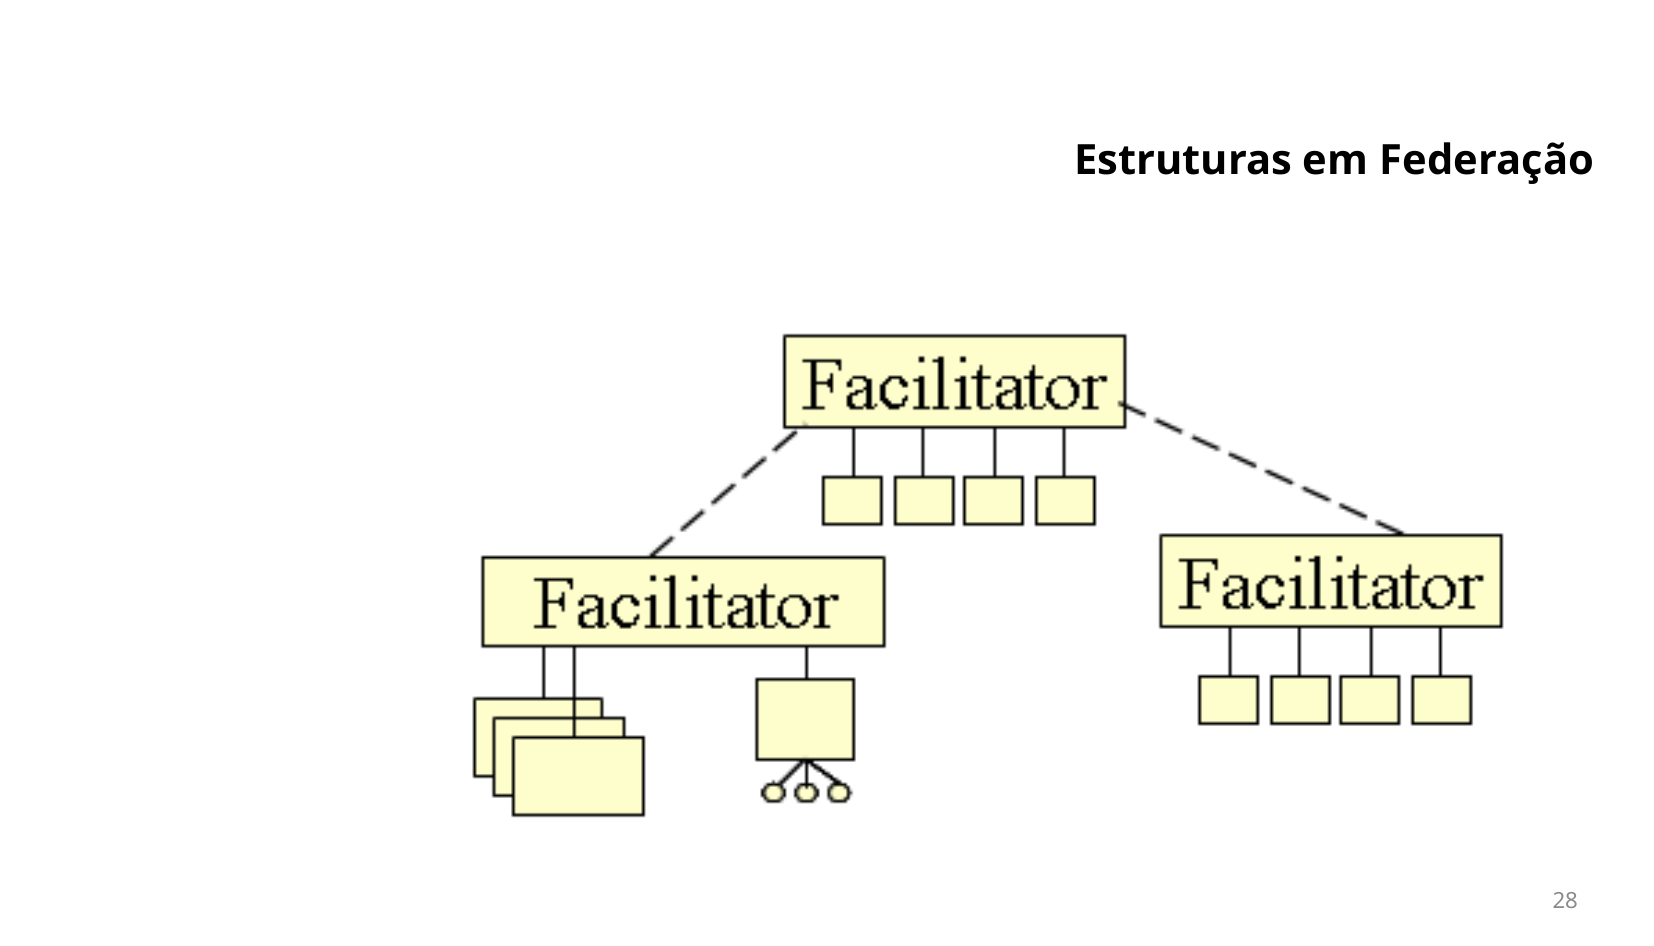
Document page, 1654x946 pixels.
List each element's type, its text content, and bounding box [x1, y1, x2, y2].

title Estruturas em Federação [236, 132, 1595, 251]
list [436, 282, 1534, 839]
slide_number 28 [1208, 875, 1595, 927]
